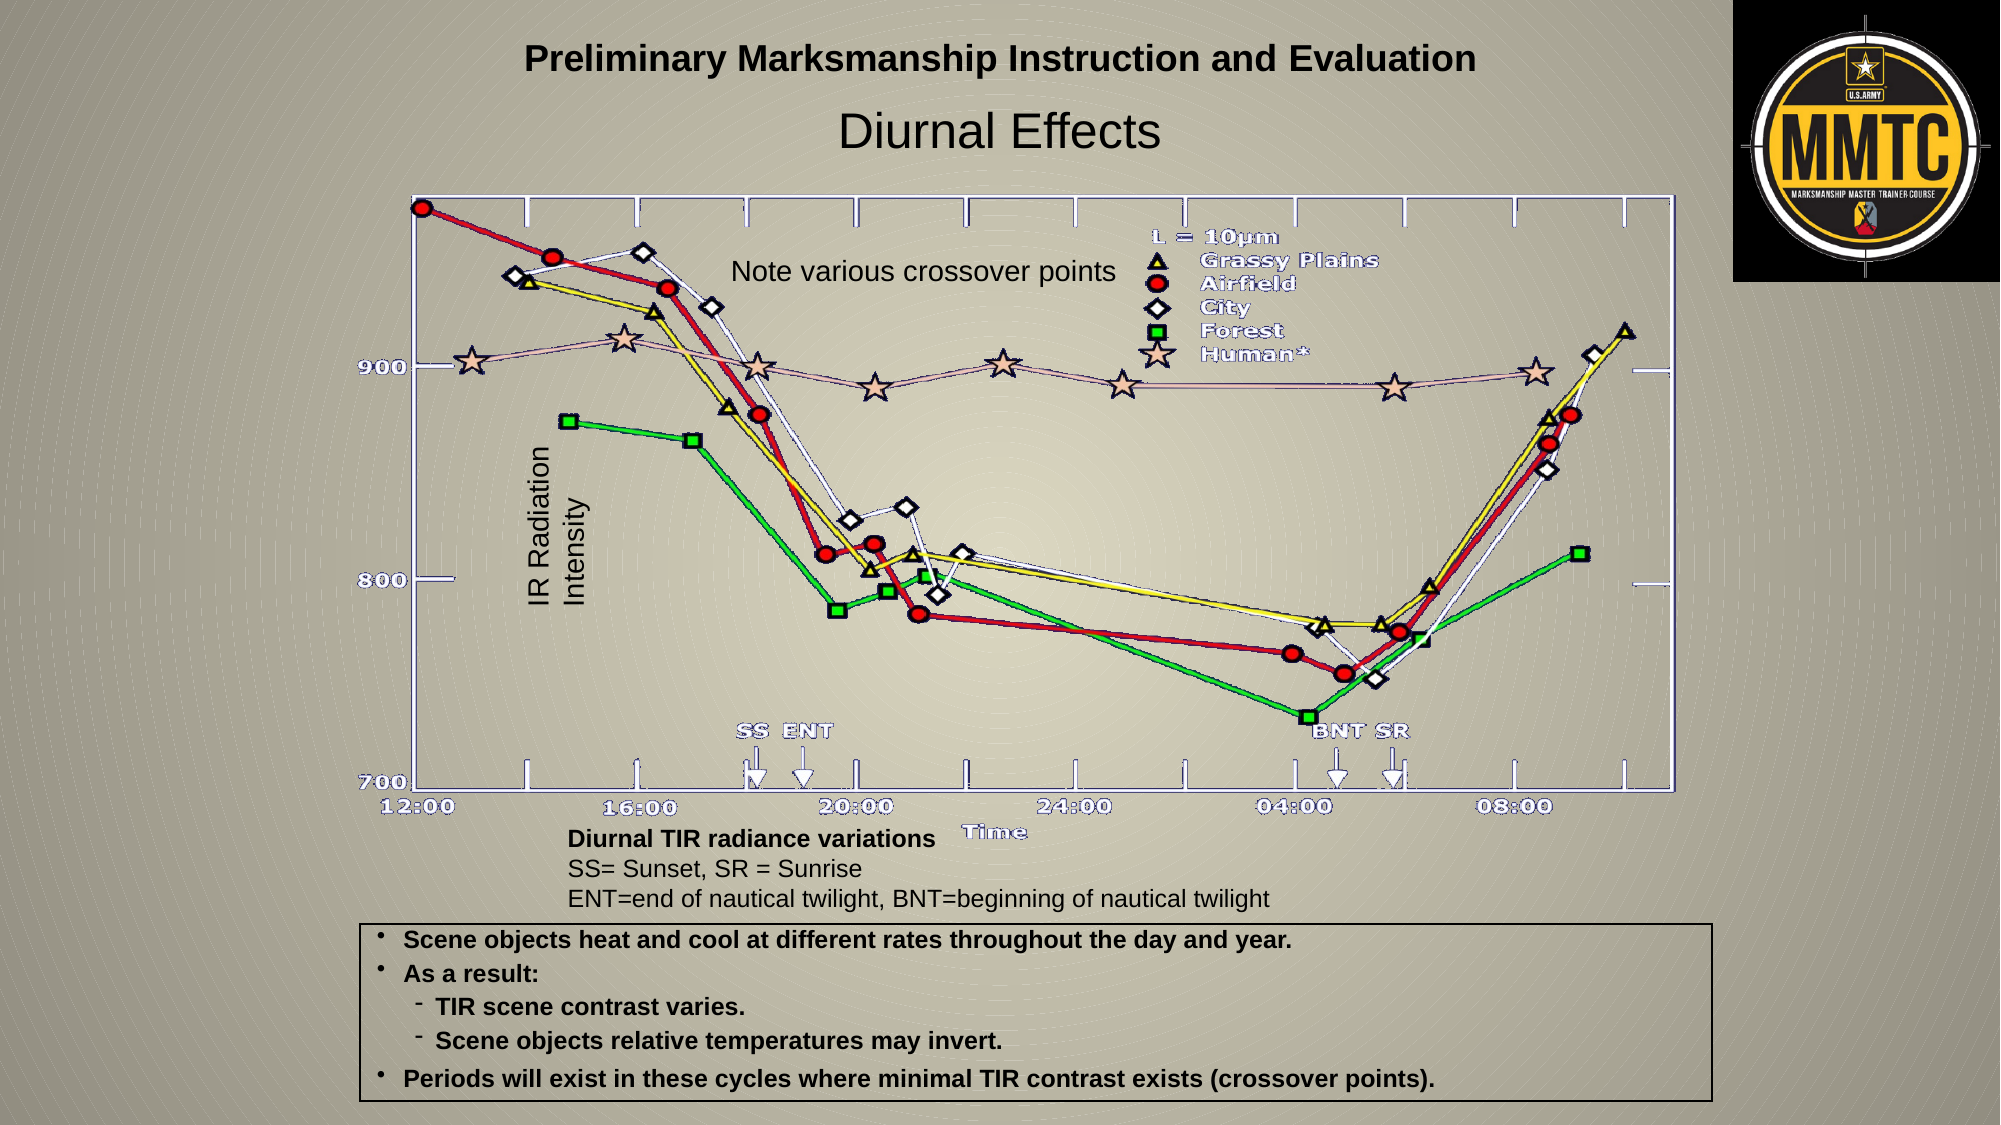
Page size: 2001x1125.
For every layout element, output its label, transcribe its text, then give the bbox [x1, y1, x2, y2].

picture [285, 114, 2000, 890]
title Diurnal Effects [0, 91, 2000, 190]
text_box Scene objects heat and cool at different rates throughout the day and year. As a result: TIR scene contrast varies. Scene objects relative temperatures may invert. Periods will exist in these cycles where minimal TIR contrast exists (crossover points). [360, 924, 1712, 1102]
text_box Diurnal TIR radiance variations SS= Sunset, SR = Sunrise ENT=end of nautical twilight, BNT=beginning of nautical twilight [552, 898, 1287, 920]
picture [1733, 0, 2000, 91]
